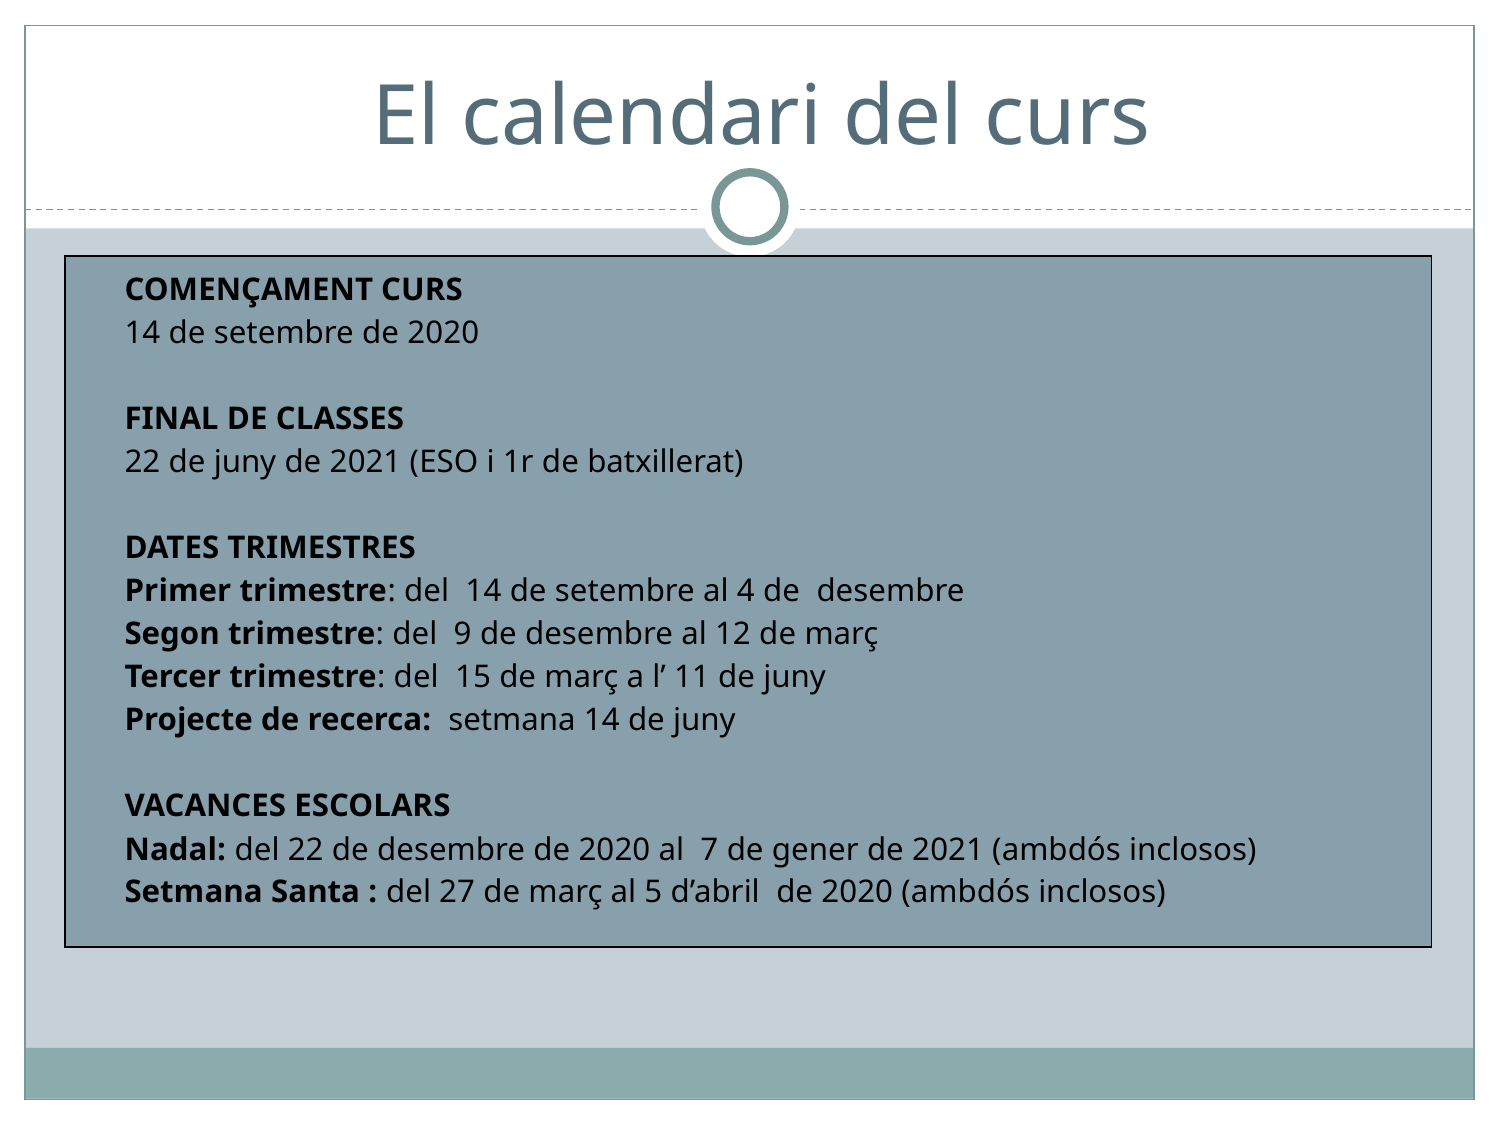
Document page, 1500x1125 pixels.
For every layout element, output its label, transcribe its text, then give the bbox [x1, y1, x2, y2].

text_box COMENÇAMENT CURS 14 de setembre de 2020 FINAL DE CLASSES 22 de juny de 2021 (ESO i 1r de batxillerat) DATES TRIMESTRES Primer trimestre: del 14 de setembre al 4 de desembre Segon trimestre: del 9 de desembre al 12 de març Tercer trimestre: del 15 de març a l’ 11 de juny Projecte de recerca: setmana 14 de juny VACANCES ESCOLARS Nadal: del 22 de desembre de 2020 al 7 de gener de 2021 (ambdós inclosos) Setmana Santa : del 27 de març al 5 d’abril de 2020 (ambdós inclosos) [64, 255, 1432, 947]
title El calendari del curs [92, 42, 1432, 170]
